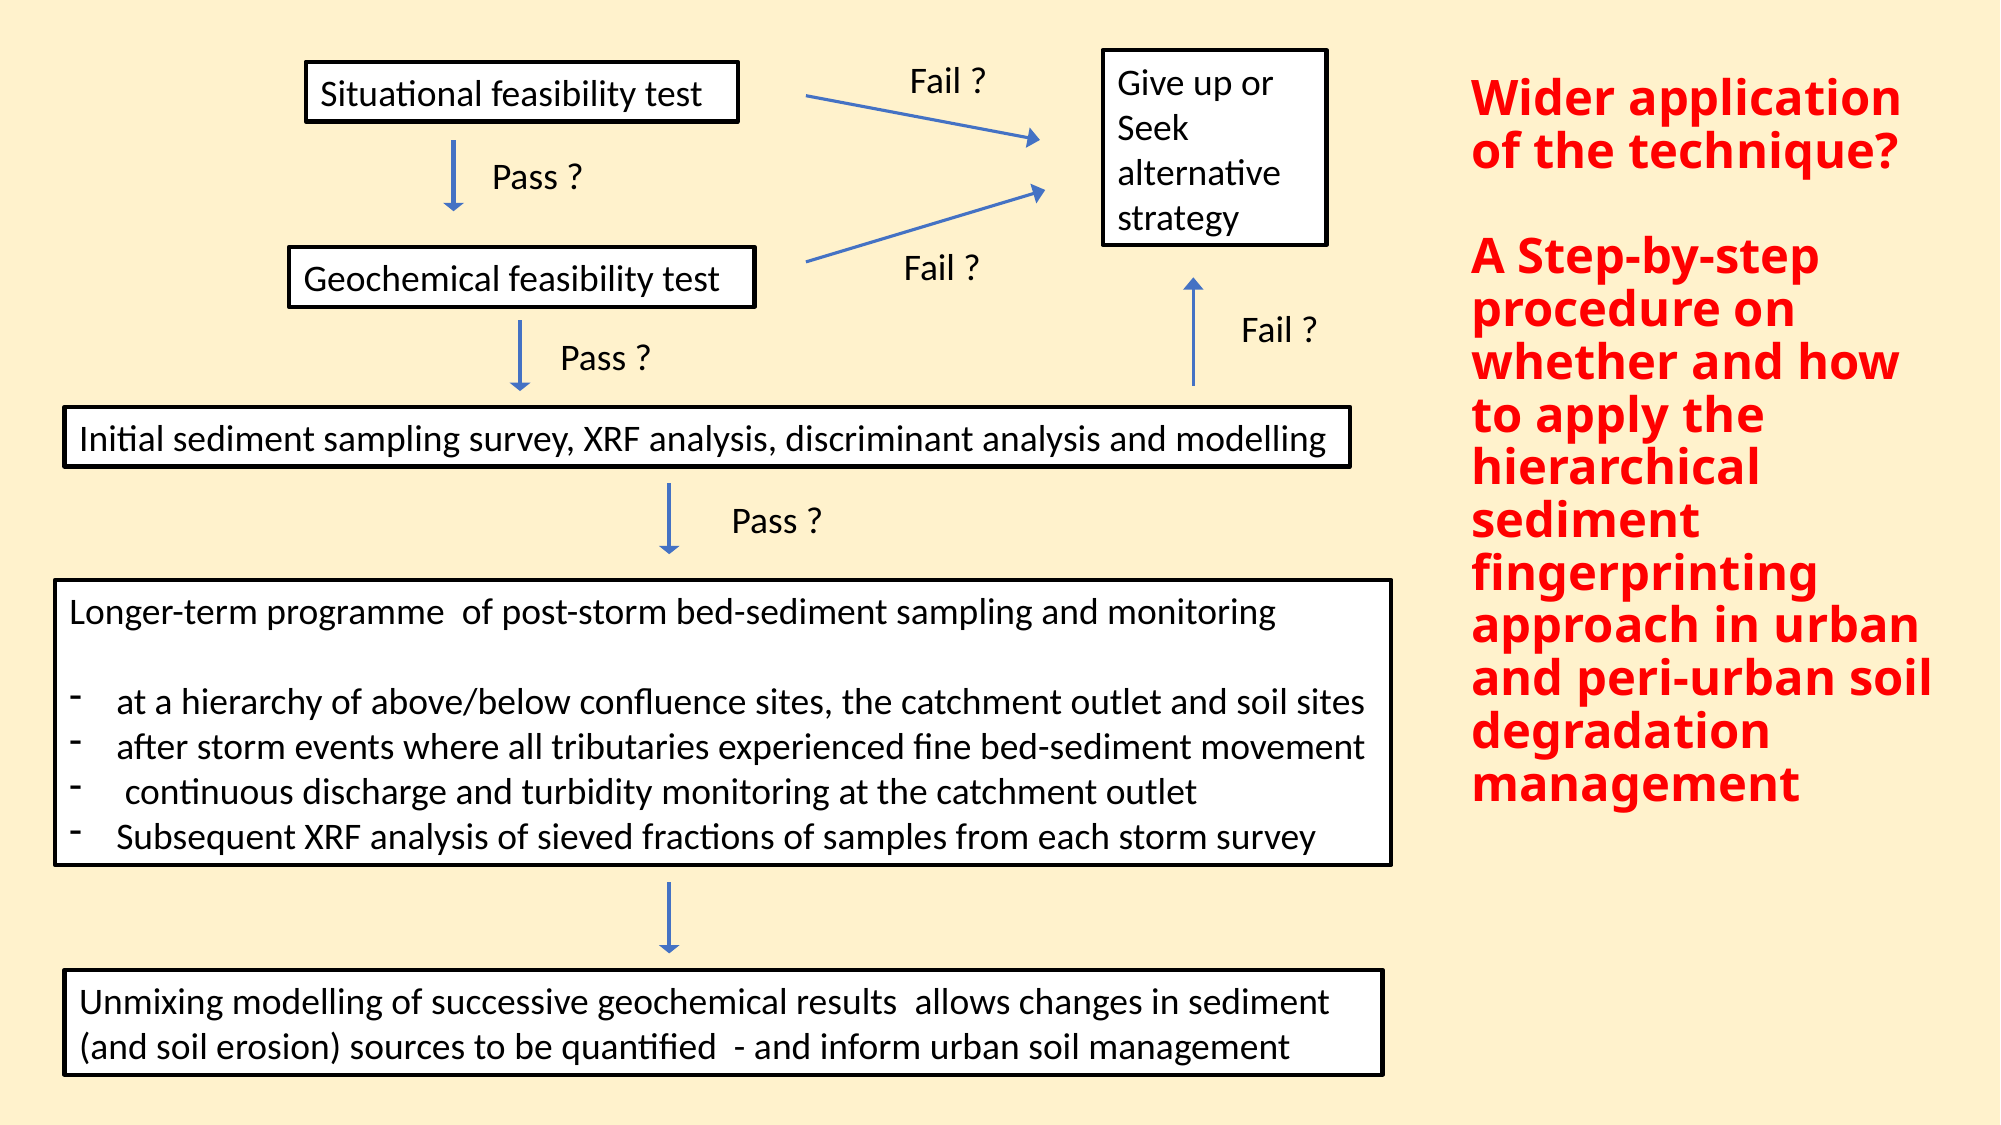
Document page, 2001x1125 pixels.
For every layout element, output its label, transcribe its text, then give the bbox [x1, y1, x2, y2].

text_box Fail ? [888, 262, 1013, 296]
text_box Unmixing modelling of successive geochemical results allows changes in sediment (and soil erosion) sources to be quantified - and inform urban soil management [64, 969, 1383, 1075]
text_box Fail ? [895, 48, 1019, 95]
text_box Pass ? [477, 144, 615, 204]
text_box Pass ? [716, 488, 841, 549]
text_box Give up or Seek alternative strategy [1102, 50, 1327, 245]
text_box Fail ? [1226, 297, 1350, 357]
text_box Situational feasibility test [305, 61, 738, 122]
title Wider application of the technique? A Step-by-step procedure on whether and how to apply the hierarchical sediment fingerprinting approach in urban and peri-urban soil degradation management [1456, 61, 1964, 824]
text_box Longer-term programme of post-storm bed-sediment sampling and monitoring at a hierarchy of above/below confluence sites, the catchment outlet and soil sites after storm events where all tributaries experienced fine bed-sediment movement continuous discharge and turbidity monitoring at the catchment outlet Subsequent XRF analysis of sieved fractions of samples from each storm survey [54, 579, 1392, 865]
text_box Initial sediment sampling survey, XRF analysis, discriminant analysis and modelling [64, 406, 1350, 467]
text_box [805, 95, 1040, 140]
text_box Geochemical feasibility test [288, 246, 755, 307]
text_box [805, 189, 1046, 262]
text_box Pass ? [545, 325, 670, 385]
